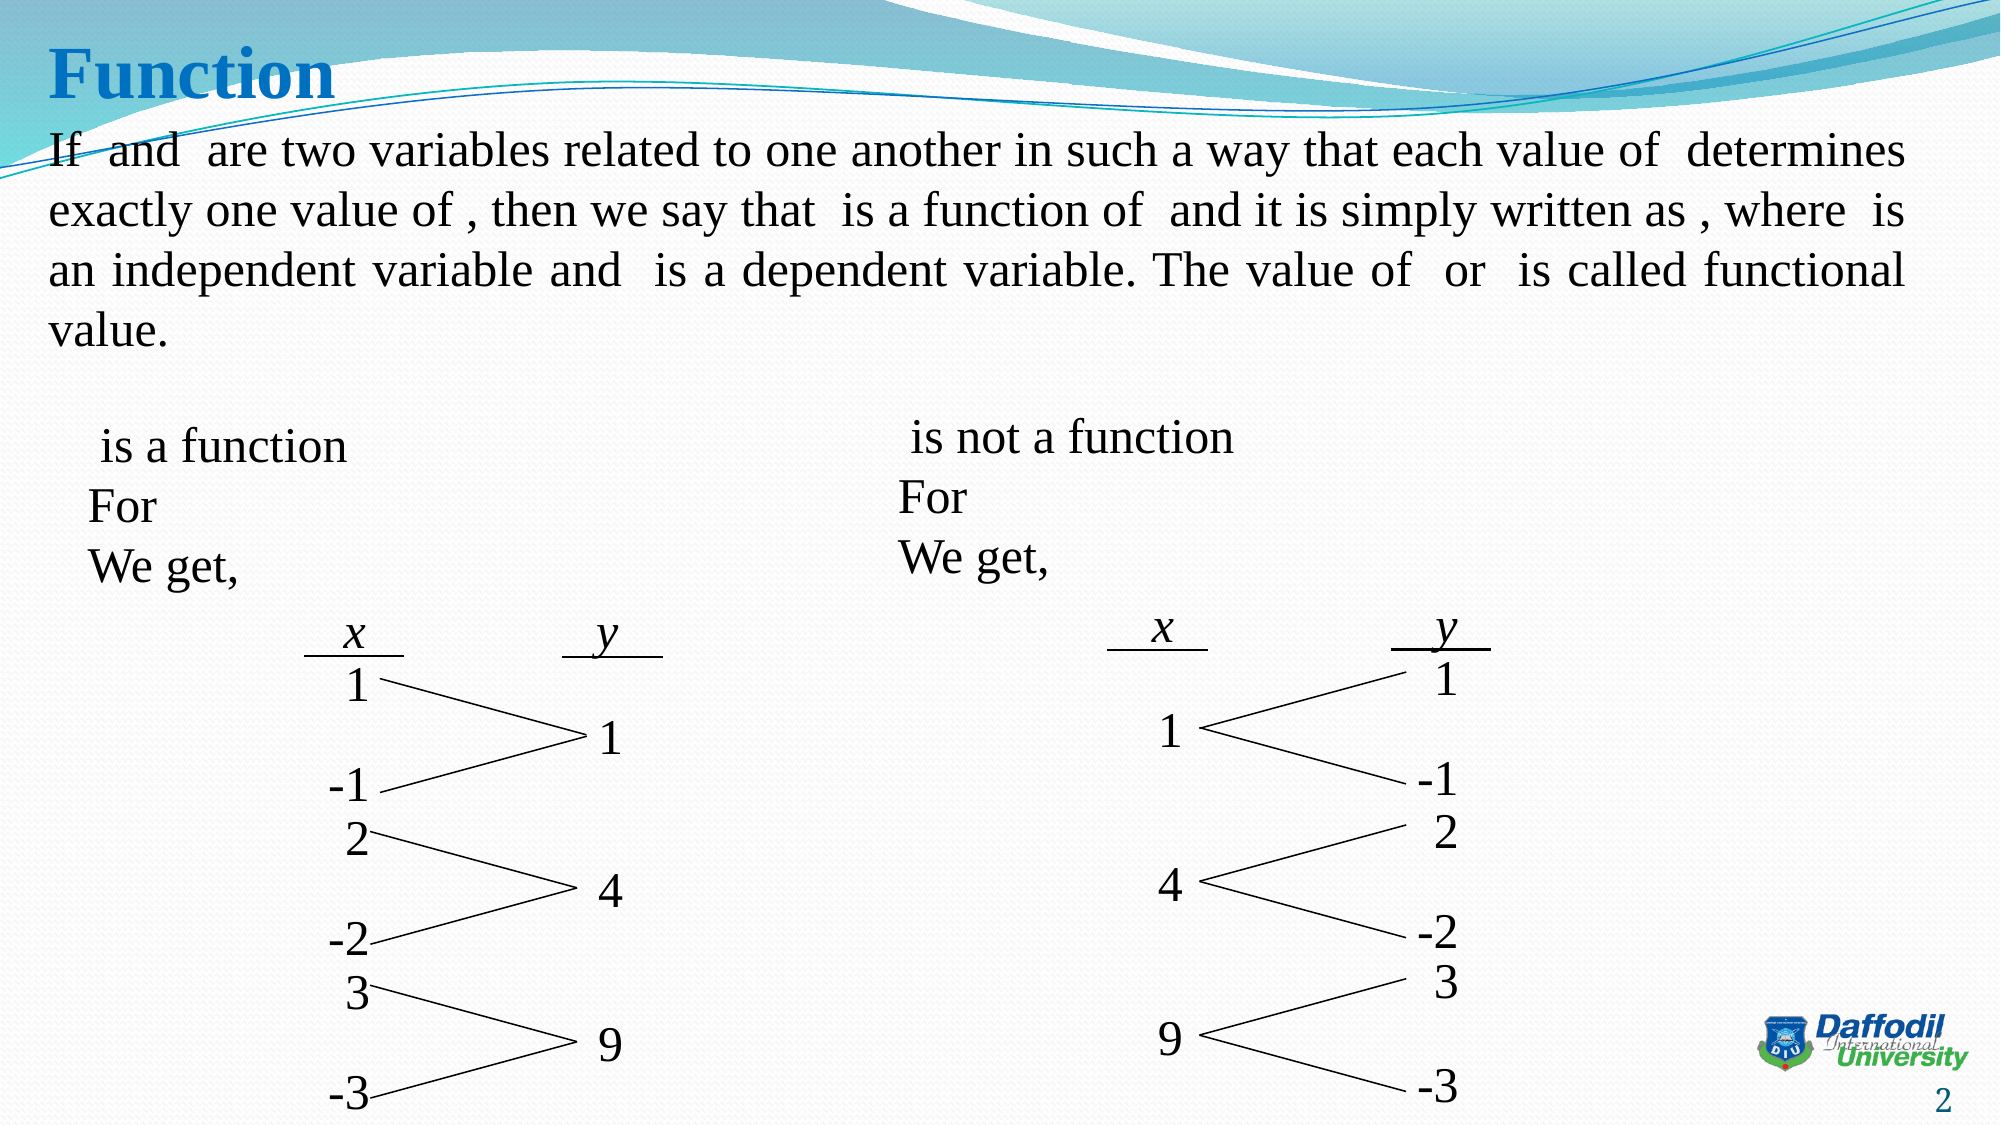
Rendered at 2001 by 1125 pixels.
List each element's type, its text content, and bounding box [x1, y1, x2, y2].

slide_number 2 [1502, 1065, 1953, 1125]
picture [1751, 1004, 1974, 1079]
title Function [33, 14, 1989, 124]
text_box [258, 591, 663, 1118]
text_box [1071, 584, 1503, 1112]
